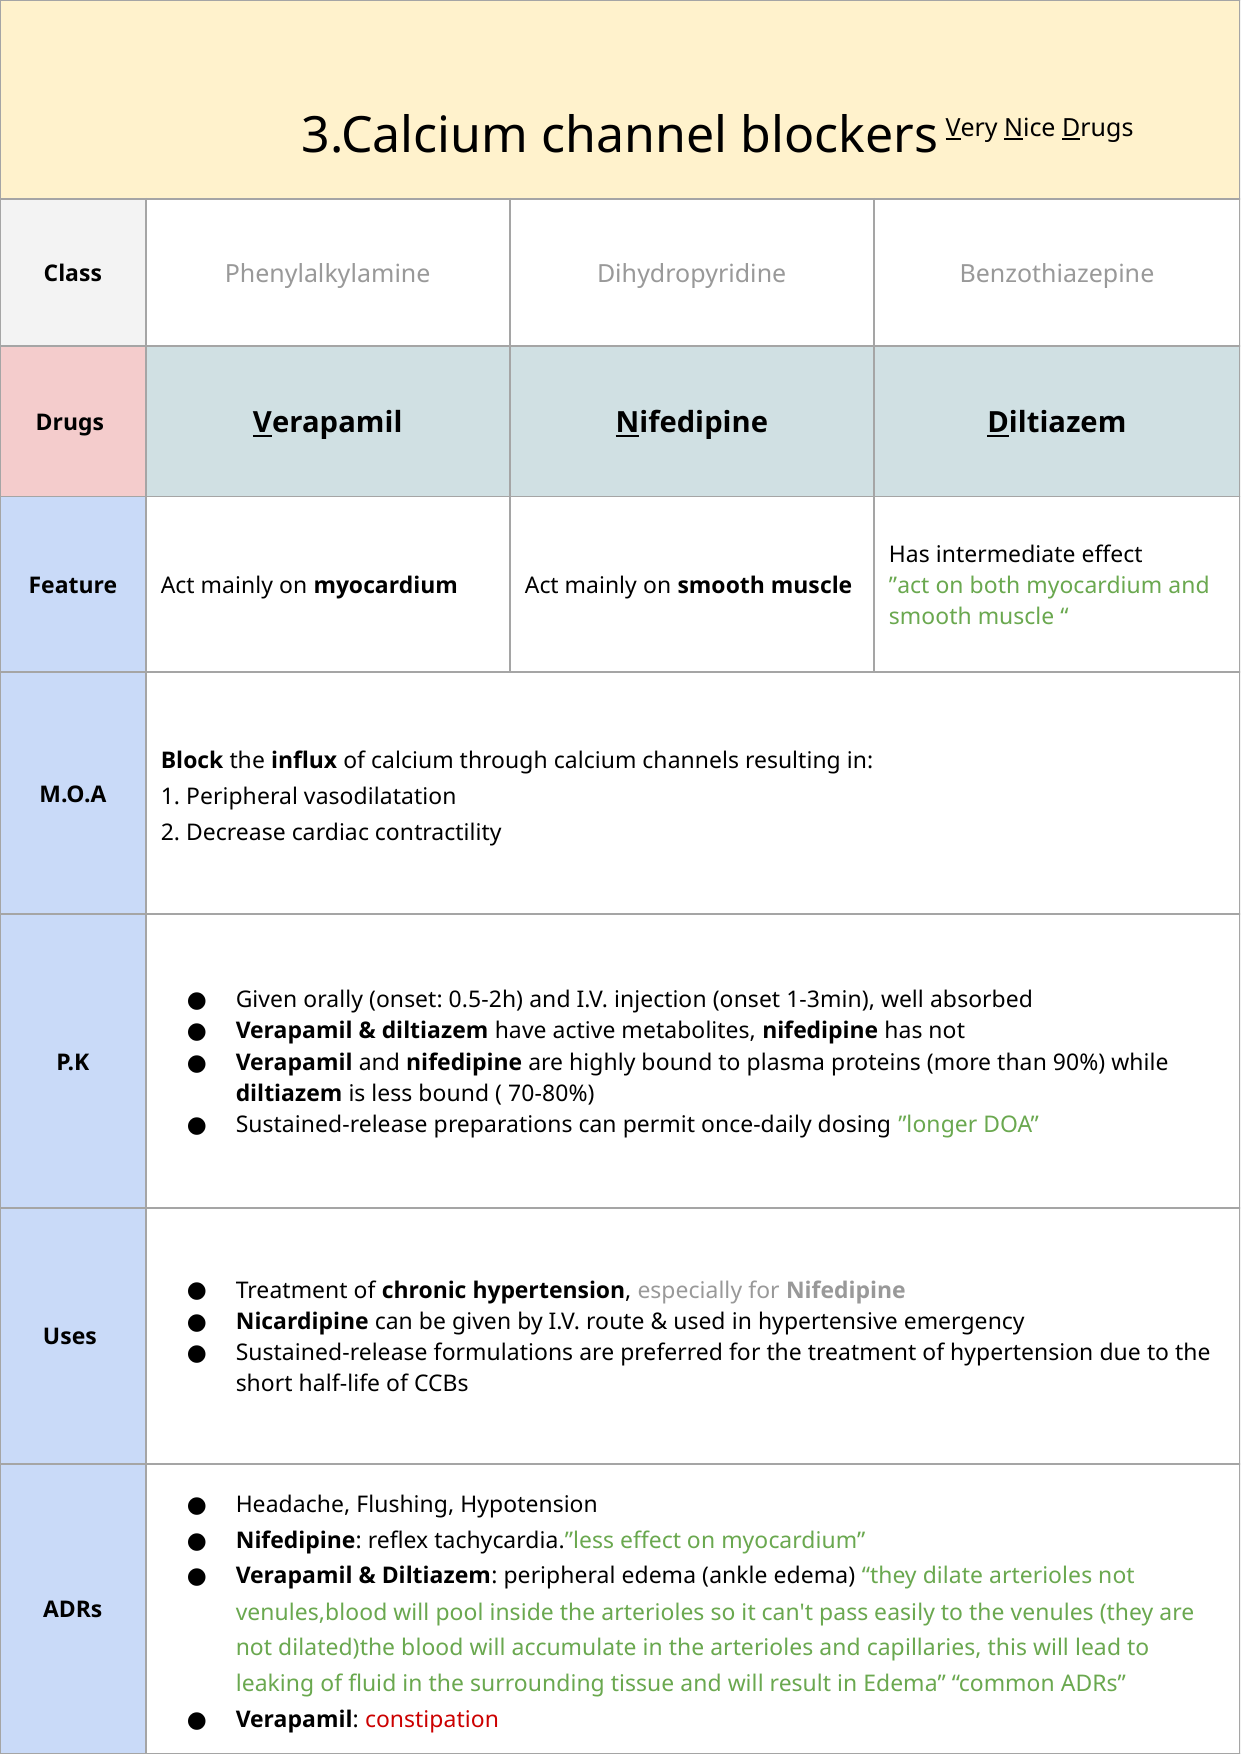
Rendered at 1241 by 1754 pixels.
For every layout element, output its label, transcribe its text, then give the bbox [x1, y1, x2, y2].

table_cell Benzothiazepine [875, 200, 1239, 345]
table_cell Class [1, 200, 145, 345]
table_cell Act mainly on smooth muscle [511, 497, 873, 671]
text_box Very Nice Drugs [930, 96, 1192, 157]
table_cell Diltiazem [875, 347, 1239, 496]
table_cell Feature [1, 497, 145, 671]
table_cell Act mainly on myocardium [147, 497, 509, 671]
table_cell P.K [1, 915, 145, 1207]
table_cell ADRs [1, 1465, 145, 1753]
table_cell Nifedipine [511, 347, 873, 496]
table_cell Has intermediate effect ”act on both myocardium and smooth muscle “ [875, 497, 1239, 671]
table_cell Verapamil [147, 347, 509, 496]
table_header 3.Calcium channel blockers [1, 1, 1239, 198]
table_cell Treatment of chronic hypertension, especially for Nifedipine Nicardipine can be given by I.V. route & used in hypertensive emergency Sustained-release formulations are preferred for the treatment of hypertension due to the short half-life of CCBs [147, 1209, 1239, 1463]
table_cell Phenylalkylamine [147, 200, 509, 345]
table_cell Uses [1, 1209, 145, 1463]
table_cell Drugs [1, 347, 145, 496]
table_cell Given orally (onset: 0.5-2h) and I.V. injection (onset 1-3min), well absorbed Verapamil & diltiazem have active metabolites, nifedipine has not Verapamil and nifedipine are highly bound to plasma proteins (more than 90%) while diltiazem is less bound ( 70-80%) Sustained-release preparations can permit once-daily dosing ”longer DOA” [147, 915, 1239, 1207]
table_cell Block the influx of calcium through calcium channels resulting in: 1. Peripheral vasodilatation 2. Decrease cardiac contractility [147, 673, 1239, 913]
table_cell Dihydropyridine [511, 200, 873, 345]
table_cell M.O.A [1, 673, 145, 913]
table_cell Headache, Flushing, Hypotension Nifedipine: reflex tachycardia.”less effect on myocardium” Verapamil & Diltiazem: peripheral edema (ankle edema) “they dilate arterioles not venules,blood will pool inside the arterioles so it can't pass easily to the venules (they are not dilated)the blood will accumulate in the arterioles and capillaries, this will lead to leaking of fluid in the surrounding tissue and will result in Edema” “common ADRs” Verapamil: constipation [147, 1465, 1239, 1753]
